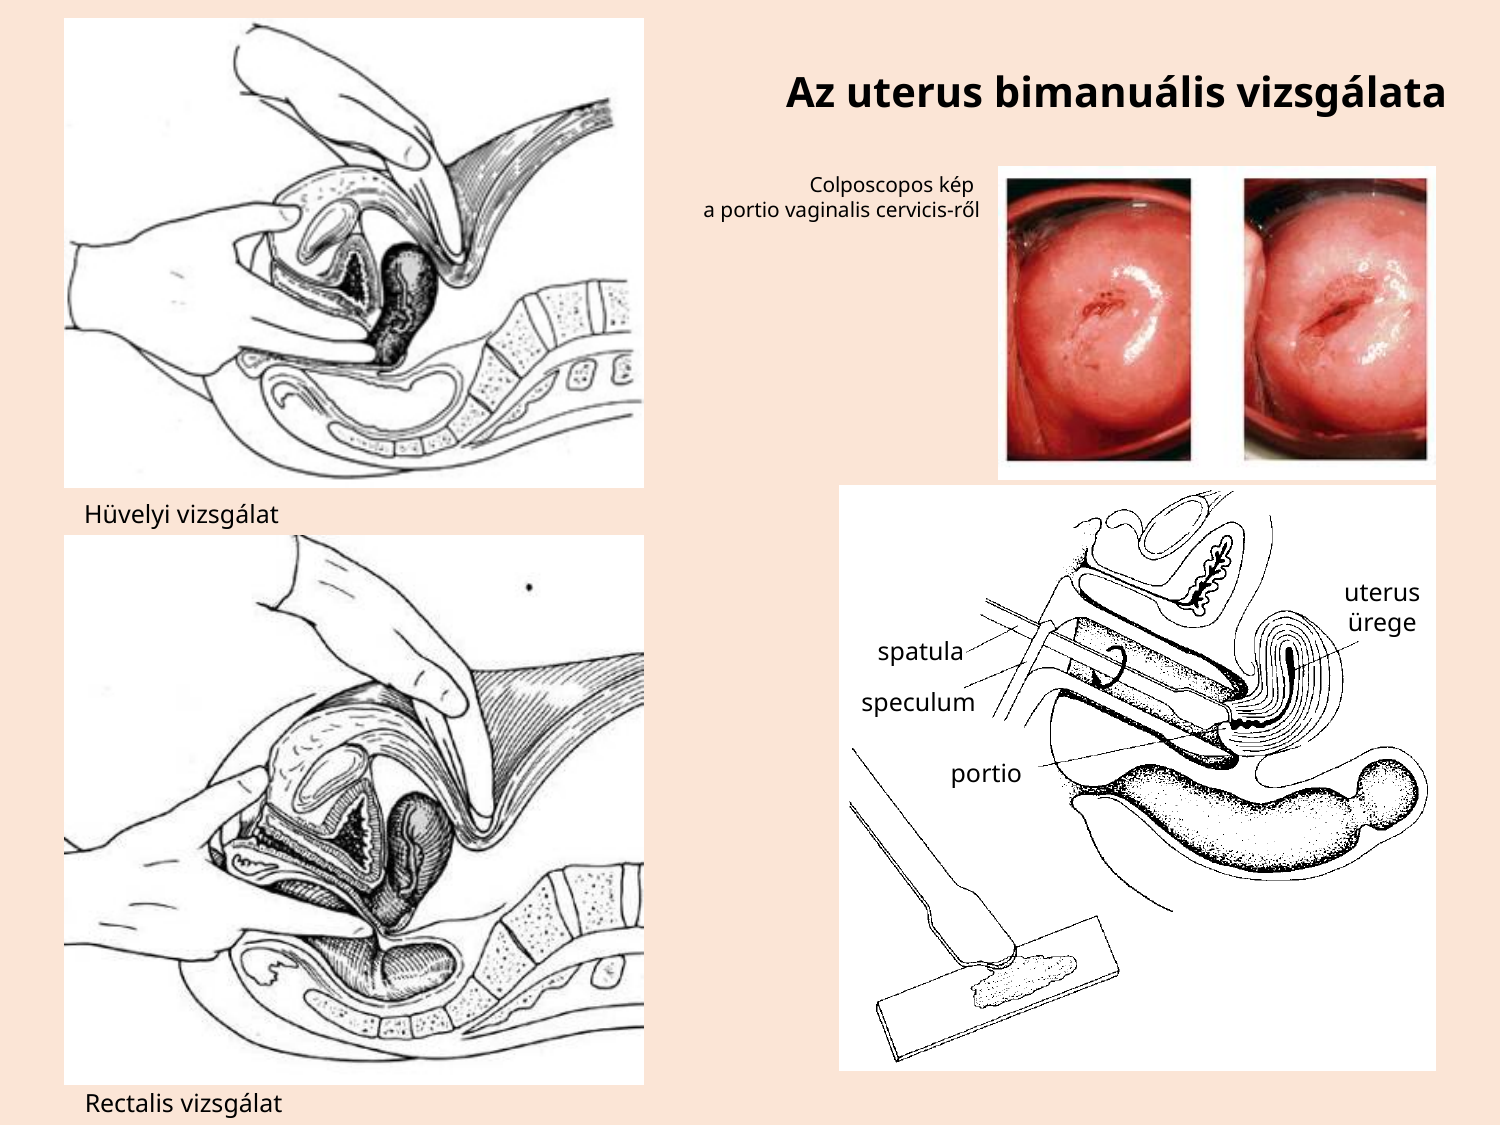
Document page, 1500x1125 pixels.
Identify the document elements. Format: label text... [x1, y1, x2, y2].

text_box Rectalis vizsgálat [70, 1085, 298, 1125]
picture [64, 535, 644, 1085]
title Az uterus bimanuális vizsgálata [112, 0, 1463, 188]
picture [998, 166, 1436, 480]
text_box Colposcopos kép a portio vaginalis cervicis-ről [688, 164, 995, 229]
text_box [839, 485, 1436, 1071]
text_box Hüvelyi vizsgálat [69, 491, 295, 535]
picture [64, 18, 644, 488]
